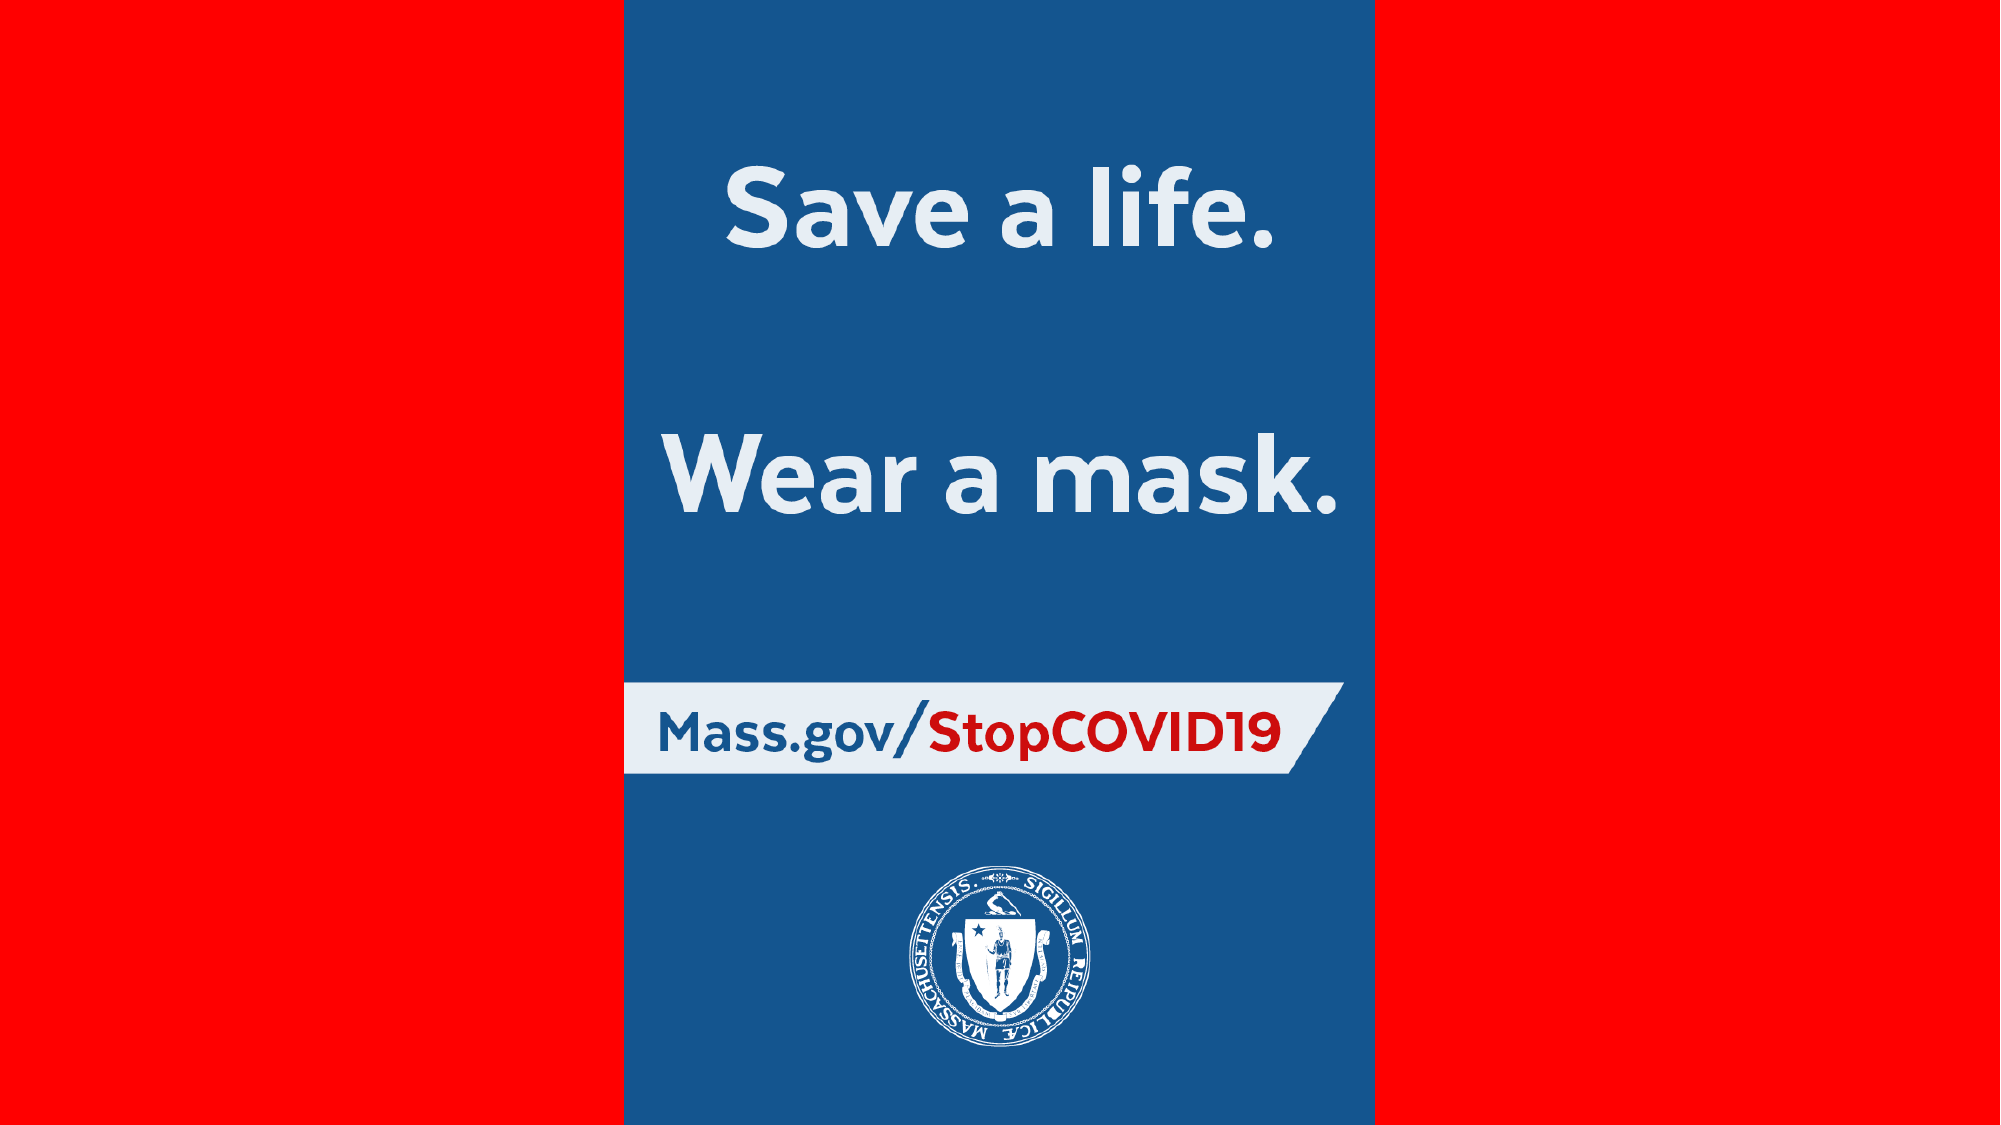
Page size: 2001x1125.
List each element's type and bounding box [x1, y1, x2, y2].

picture [624, 0, 1376, 1125]
